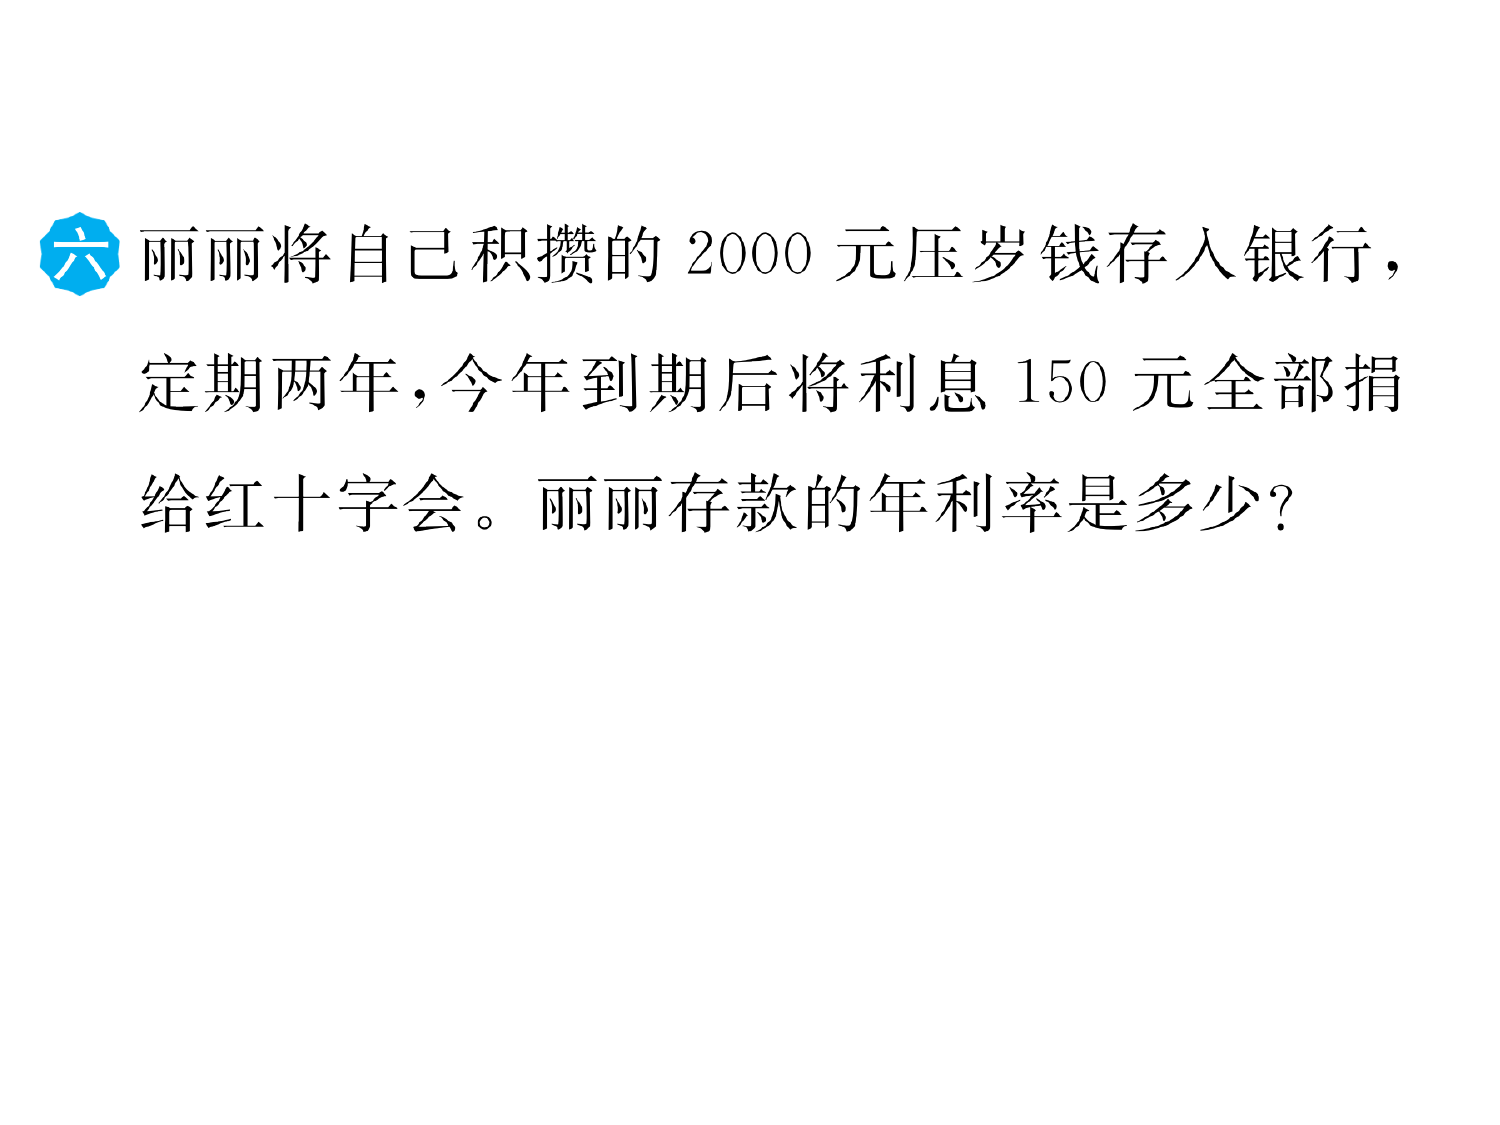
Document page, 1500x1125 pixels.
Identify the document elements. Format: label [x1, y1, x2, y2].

picture [35, 177, 1453, 802]
